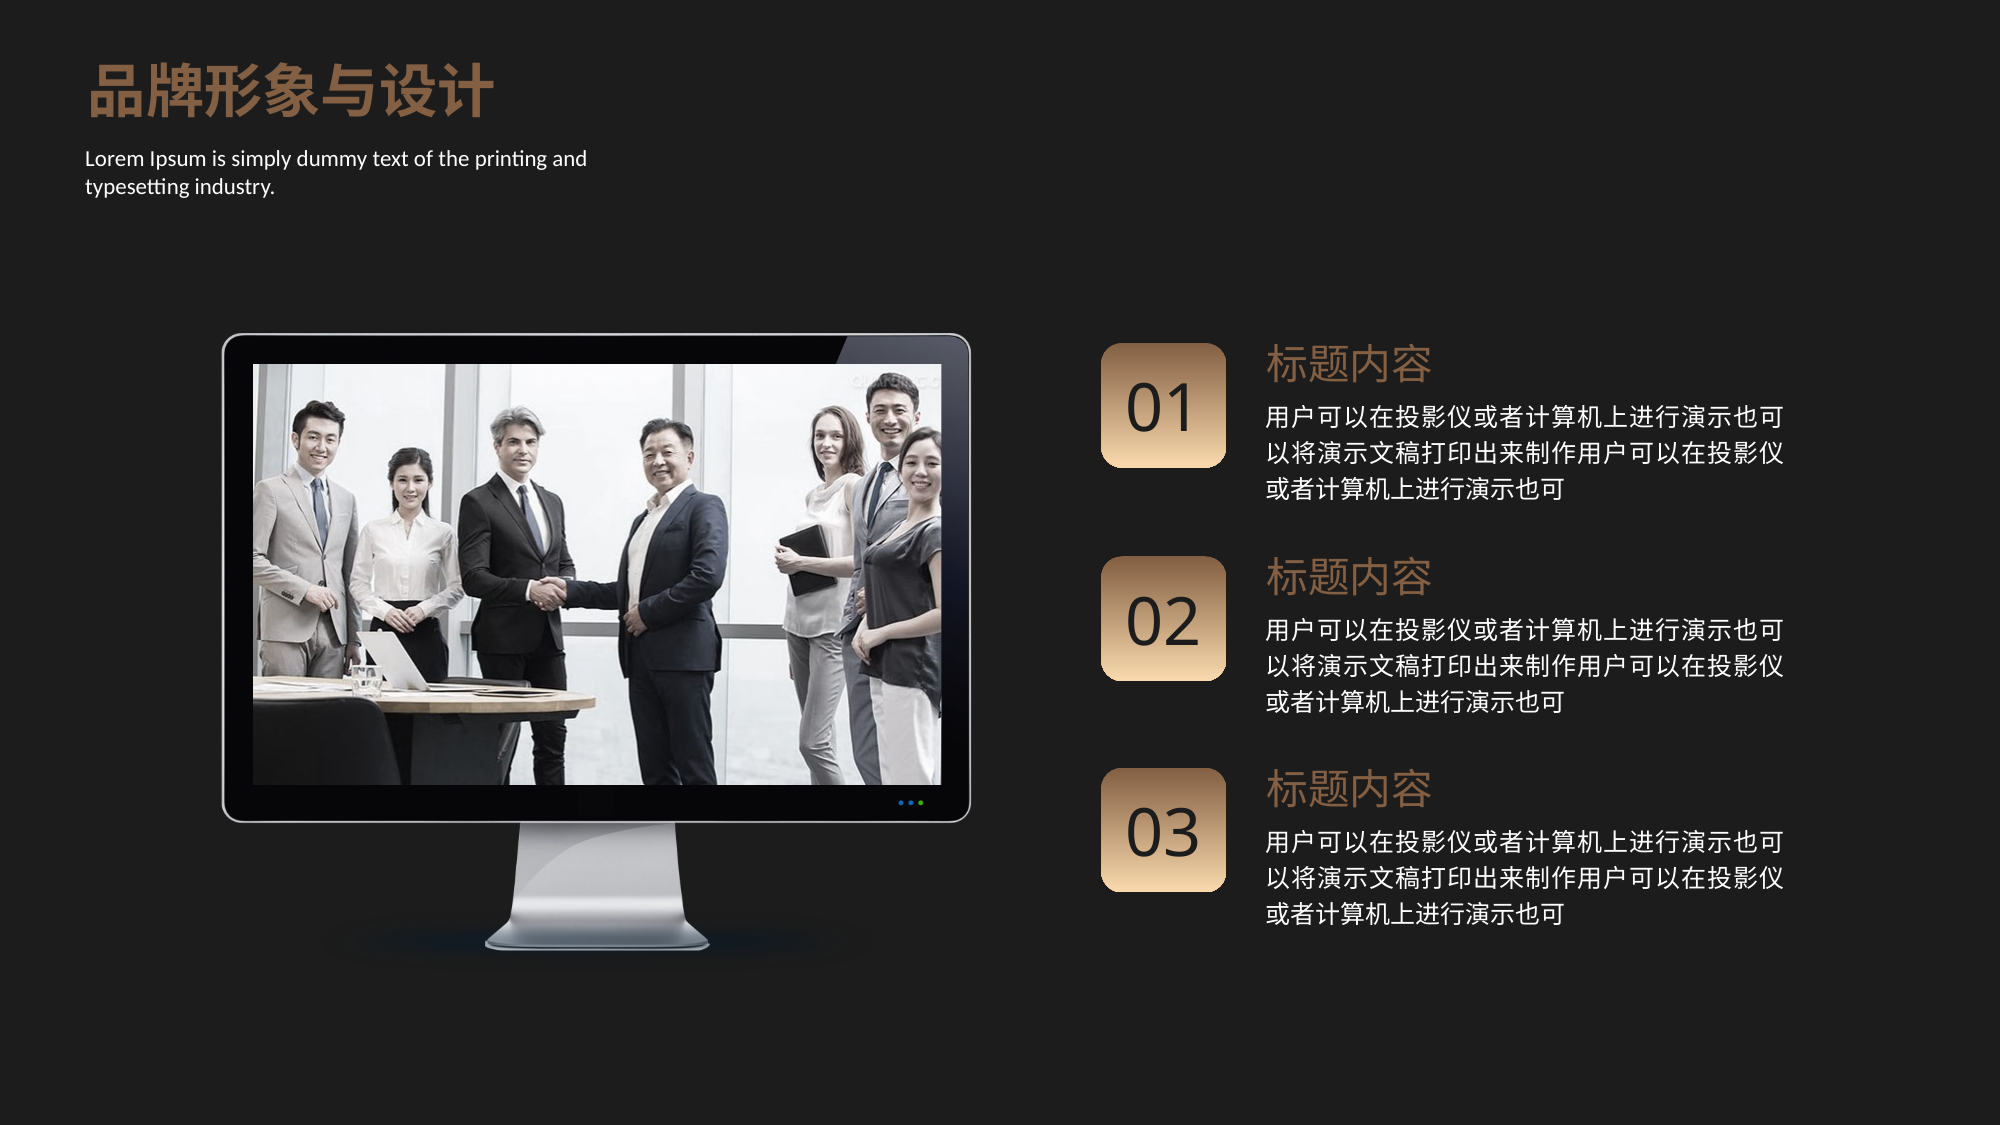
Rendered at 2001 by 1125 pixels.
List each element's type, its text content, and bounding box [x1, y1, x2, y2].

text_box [70, 47, 639, 208]
text_box 用户可以在投影仪或者计算机上进行演示也可以将演示文稿打印出来制作用户可以在投影仪或者计算机上进行演示也可 [1250, 813, 1801, 936]
text_box 用户可以在投影仪或者计算机上进行演示也可以将演示文稿打印出来制作用户可以在投影仪或者计算机上进行演示也可 [1250, 601, 1801, 725]
text_box 用户可以在投影仪或者计算机上进行演示也可以将演示文稿打印出来制作用户可以在投影仪或者计算机上进行演示也可 [1250, 388, 1801, 511]
text_box 03 [1101, 767, 1227, 893]
text_box 标题内容 [1251, 543, 1449, 609]
text_box 02 [1101, 556, 1227, 682]
picture [194, 333, 1000, 973]
text_box 标题内容 [1251, 755, 1449, 820]
text_box 标题内容 [1251, 330, 1449, 396]
text_box 01 [1101, 342, 1227, 468]
